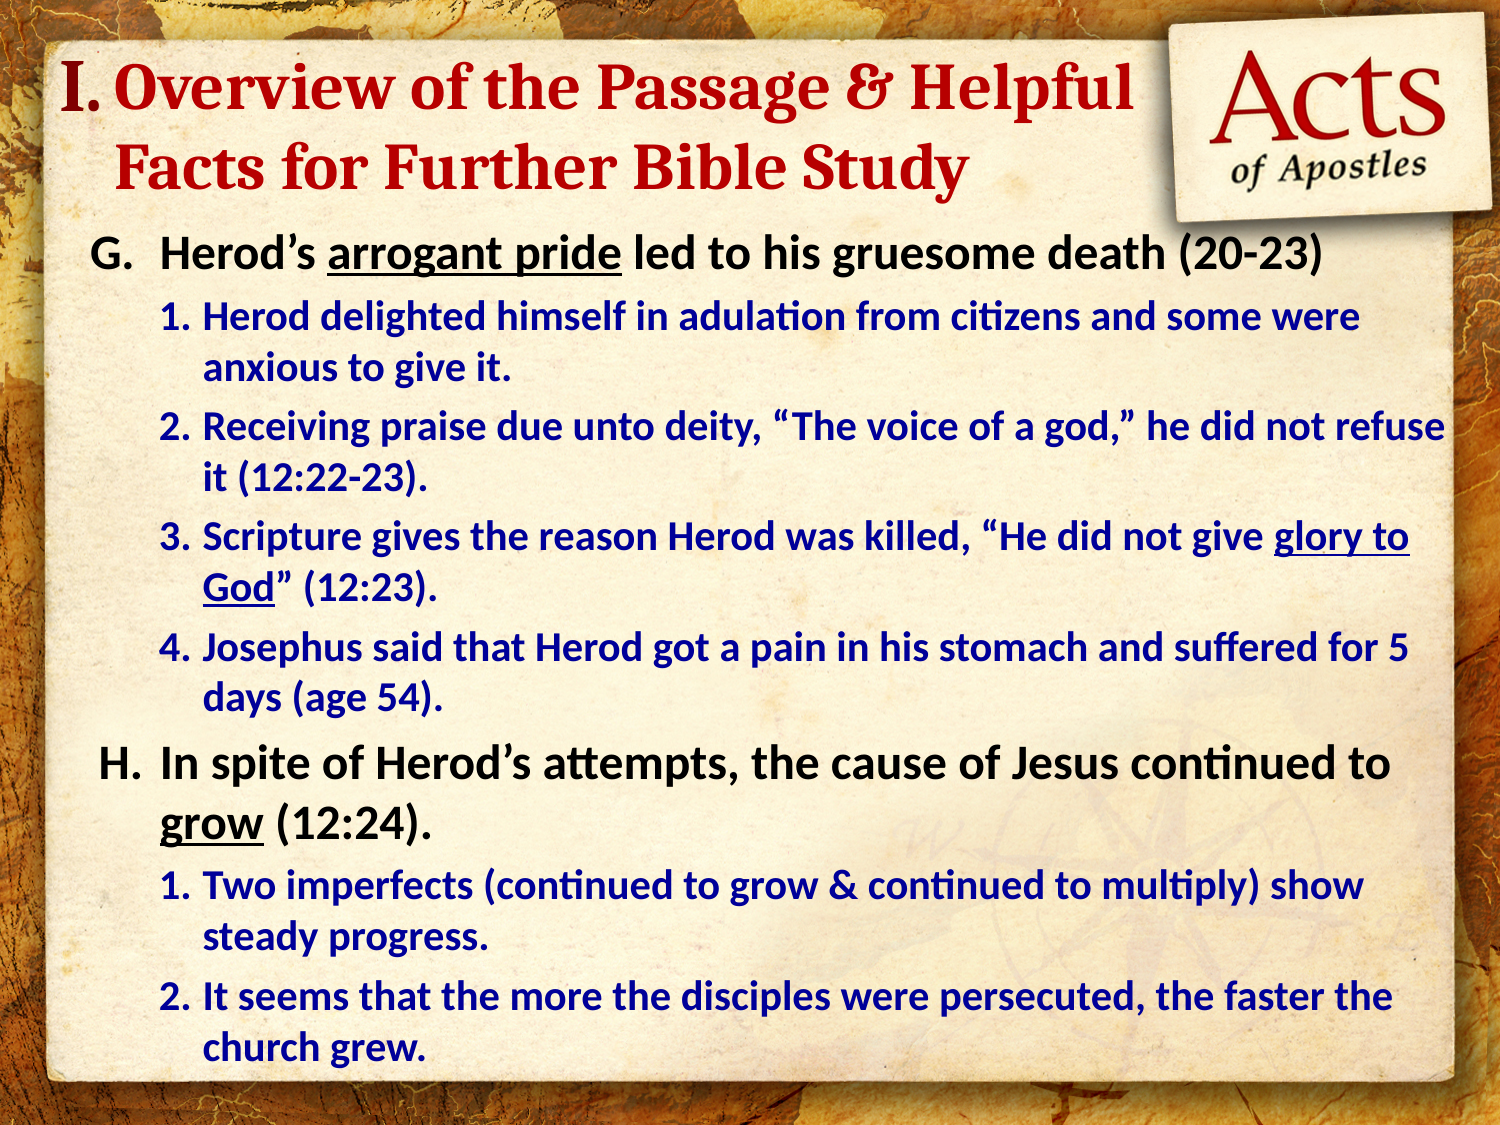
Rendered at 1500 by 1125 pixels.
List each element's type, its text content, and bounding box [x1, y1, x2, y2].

text_box I. [37, 37, 125, 125]
picture [0, 0, 1500, 1125]
title Overview of the Passage & Helpful Facts for Further Bible Study [99, 45, 1238, 200]
list Herod’s arrogant pride led to his gruesome death (20-23) Herod delighted himself in adulation from citizens and some were anxious to give it. Receiving praise due unto deity, “The voice of a god,” he did not refuse it (12:22-23). Scripture gives the reason Herod was killed, “He did not give glory to God” (12:23). Josephus said that Herod got a pain in his stomach and suffered for 5 days (age 54). In spite of Herod’s attempts, the cause of Jesus continued to grow (12:24). Two imperfects (continued to grow & continued to multiply) show steady progress. It seems that the more the disciples were persecuted, the faster the church grew. [75, 212, 1463, 1088]
